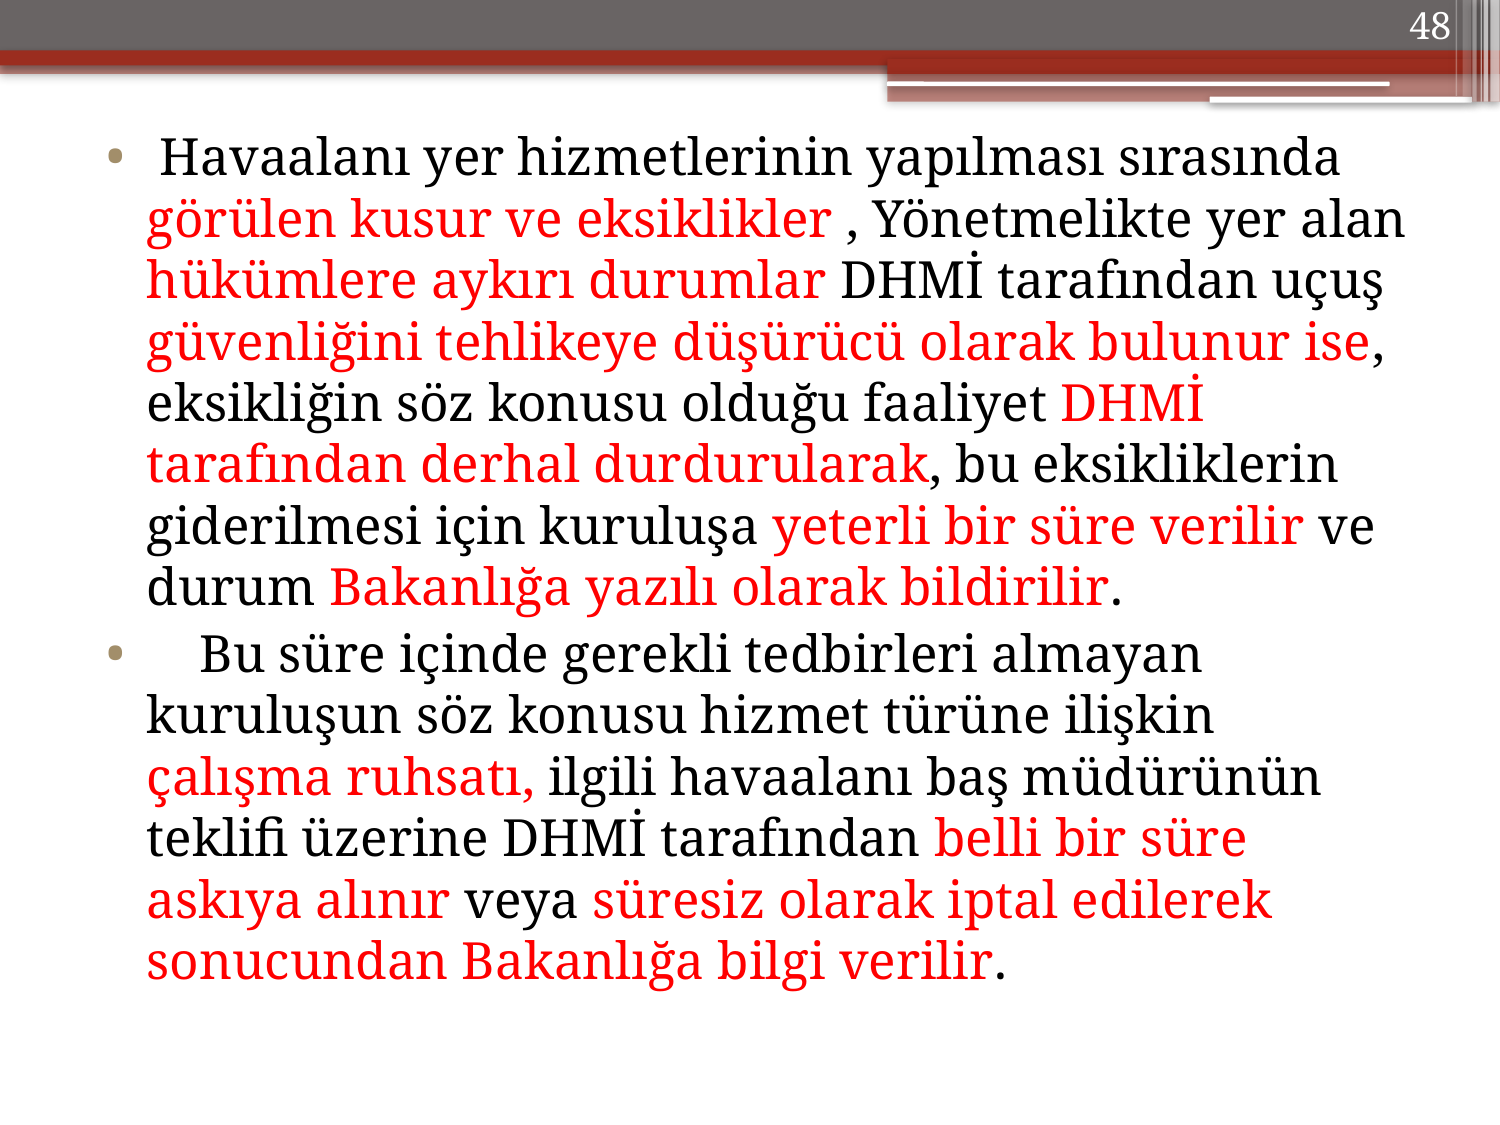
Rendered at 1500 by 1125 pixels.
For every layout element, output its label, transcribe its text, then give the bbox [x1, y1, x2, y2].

list Havaalanı yer hizmetlerinin yapılması sırasında görülen kusur ve eksiklikler , Yönetmelikte yer alan hükümlere aykırı durumlar DHMİ tarafından uçuş güvenliğini tehlikeye düşürücü olarak bulunur ise, eksikliğin söz konusu olduğu faaliyet DHMİ tarafından derhal durdurularak, bu eksikliklerin giderilmesi için kuruluşa yeterli bir süre verilir ve durum Bakanlığa yazılı olarak bildirilir. Bu süre içinde gerekli tedbirleri almayan kuruluşun söz konusu hizmet türüne ilişkin çalışma ruhsatı, ilgili havaalanı baş müdürünün teklifi üzerine DHMİ tarafından belli bir süre askıya alınır veya süresiz olarak iptal edilerek sonucundan Bakanlığa bilgi verilir. [75, 117, 1425, 1079]
slide_number 48 [1341, 0, 1466, 61]
